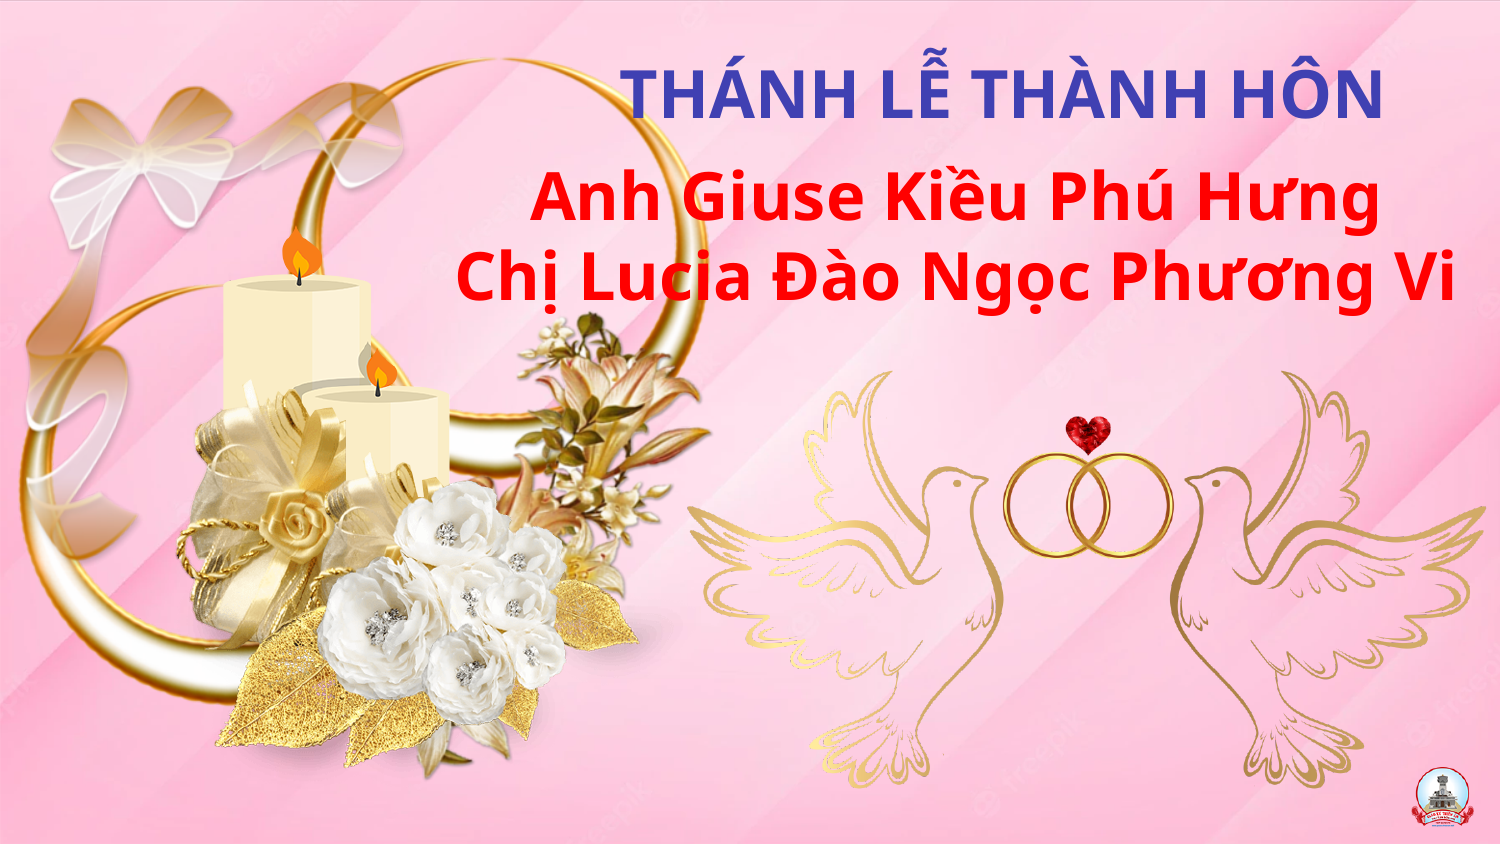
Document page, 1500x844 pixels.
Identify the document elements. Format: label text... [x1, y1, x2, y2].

picture [0, 0, 1500, 844]
text_box THÁNH LỄ THÀNH HÔN [751, 44, 1457, 140]
text_box Anh Giuse Kiều Phú Hưng Chị Lucia Đào Ngọc Phương Vi [754, 146, 1473, 322]
